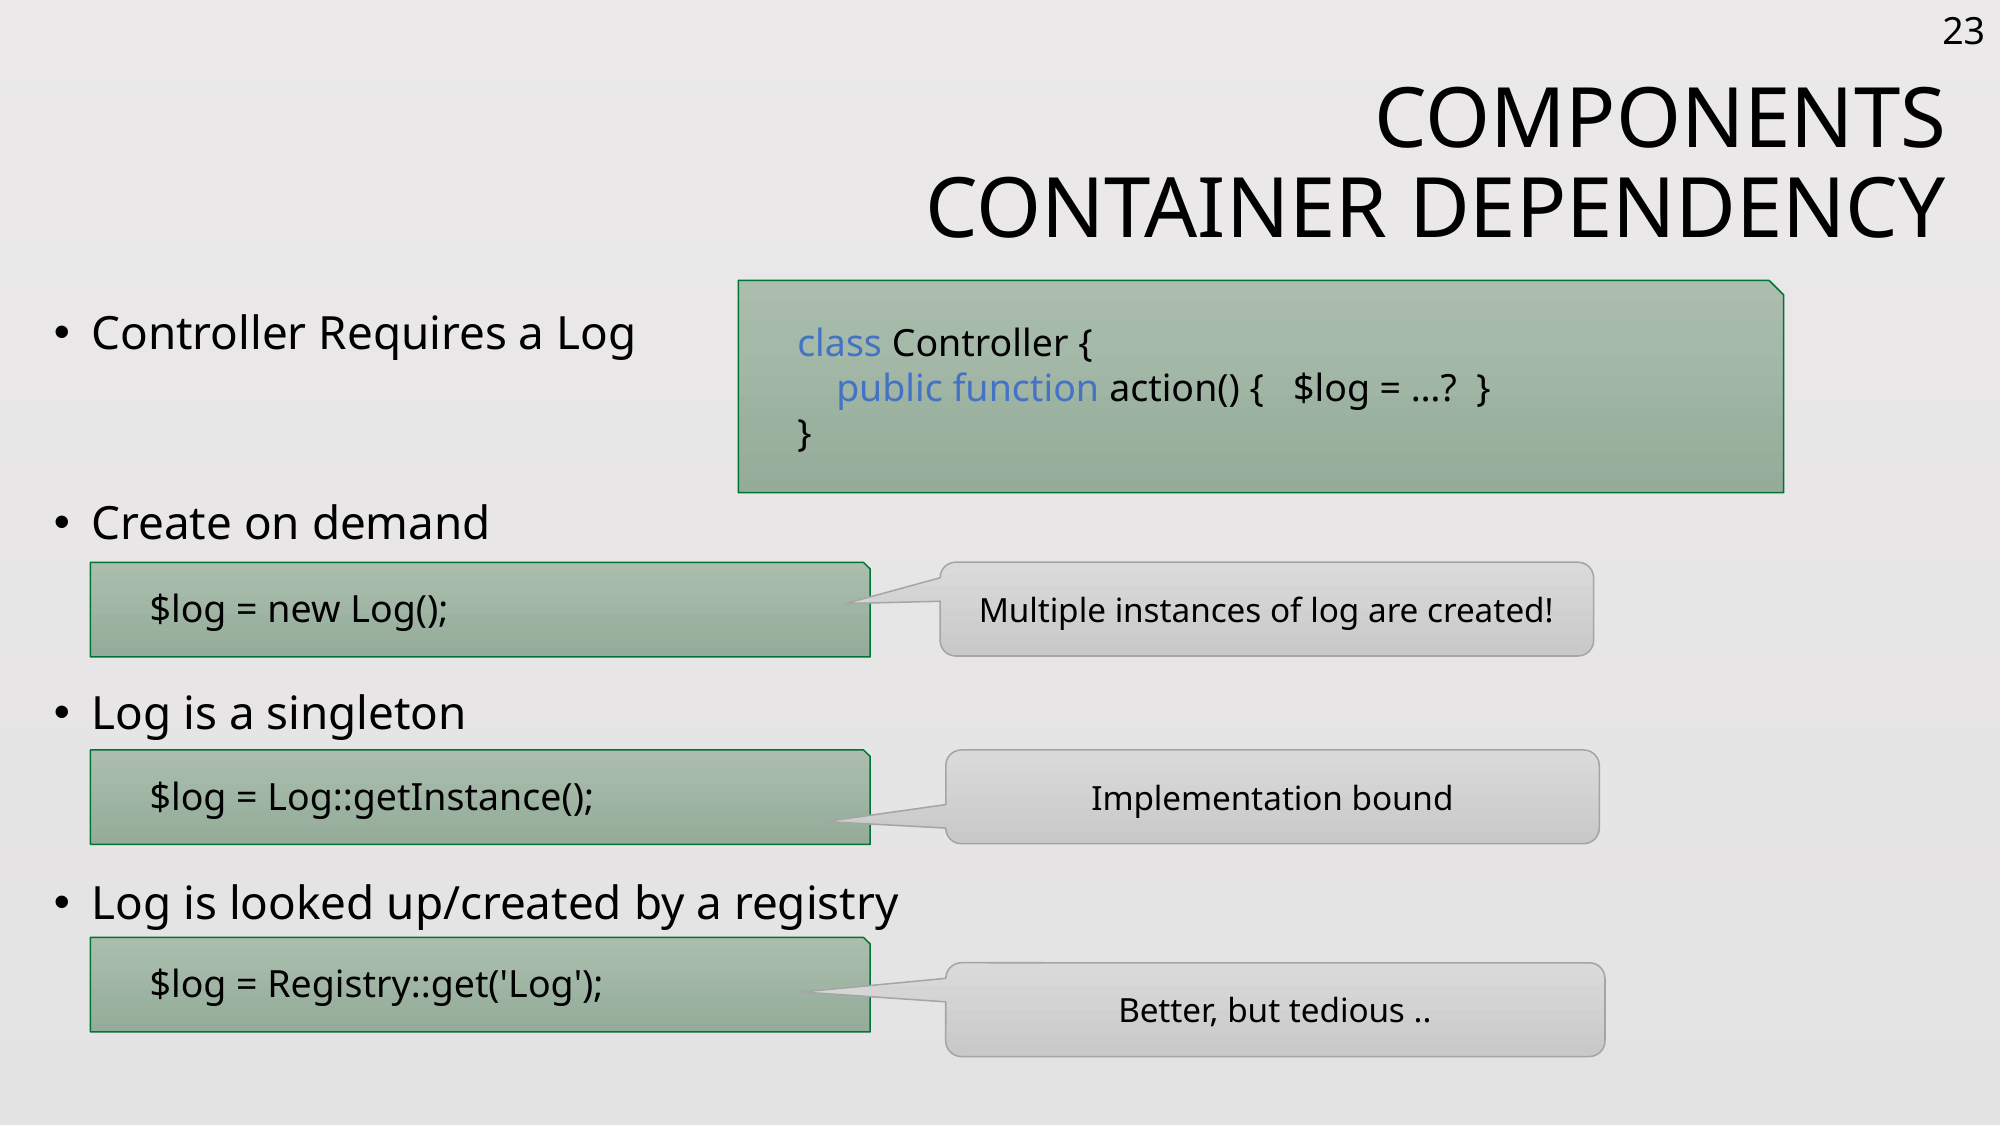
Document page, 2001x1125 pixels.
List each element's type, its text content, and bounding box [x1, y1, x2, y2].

text_box $log = Log::getInstance(); [89, 749, 871, 846]
text_box class Controller { public function action() { $log = …? } } [737, 279, 1785, 494]
text_box $log = Registry::get('Log'); [89, 936, 871, 1033]
text_box Better, but tedious .. [801, 961, 1606, 1058]
title Components Container Dependency [39, 68, 1961, 281]
slide_number 23 [1567, 0, 2000, 60]
text_box Multiple instances of log are created! [844, 561, 1595, 657]
text_box Implementation bound [824, 749, 1601, 845]
list Controller Requires a Log Create on demand Log is a singleton Log is looked up/created by a registry [39, 302, 1961, 1057]
text_box $log = new Log(); [89, 561, 871, 658]
